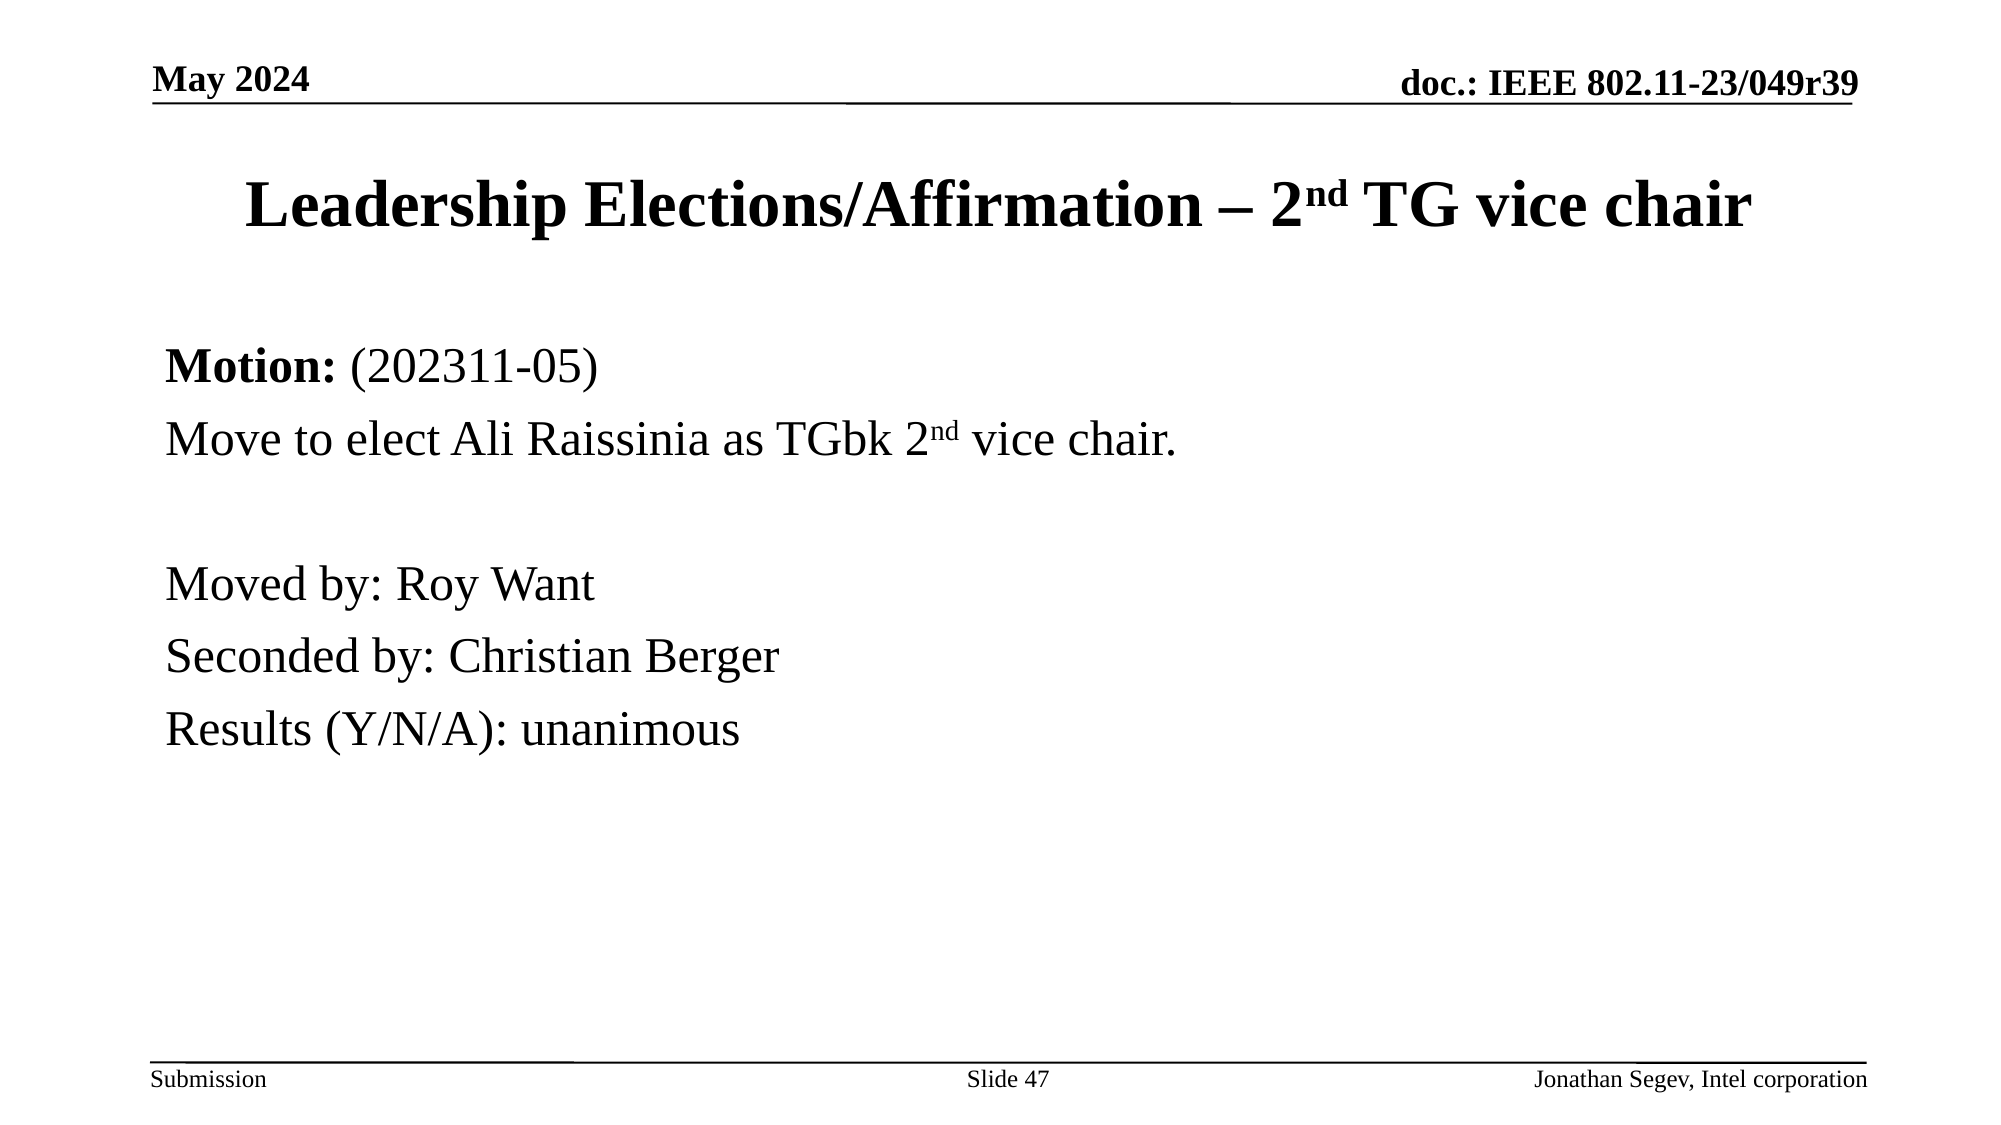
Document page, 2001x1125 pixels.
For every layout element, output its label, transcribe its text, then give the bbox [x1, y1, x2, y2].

slide_number Slide 47 [950, 1061, 1067, 1123]
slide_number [152, 54, 563, 100]
title Leadership Elections/Affirmation – 2nd TG vice chair [149, 112, 1850, 288]
list Motion: (202311-05) Move to elect Ali Raissinia as TGbk 2nd vice chair. Moved by: Roy Want Seconded by: Christian Berger Results (Y/N/A): unanimous [149, 324, 1850, 1000]
footer Jonathan Segev, Intel corporation [1171, 1061, 1869, 1093]
